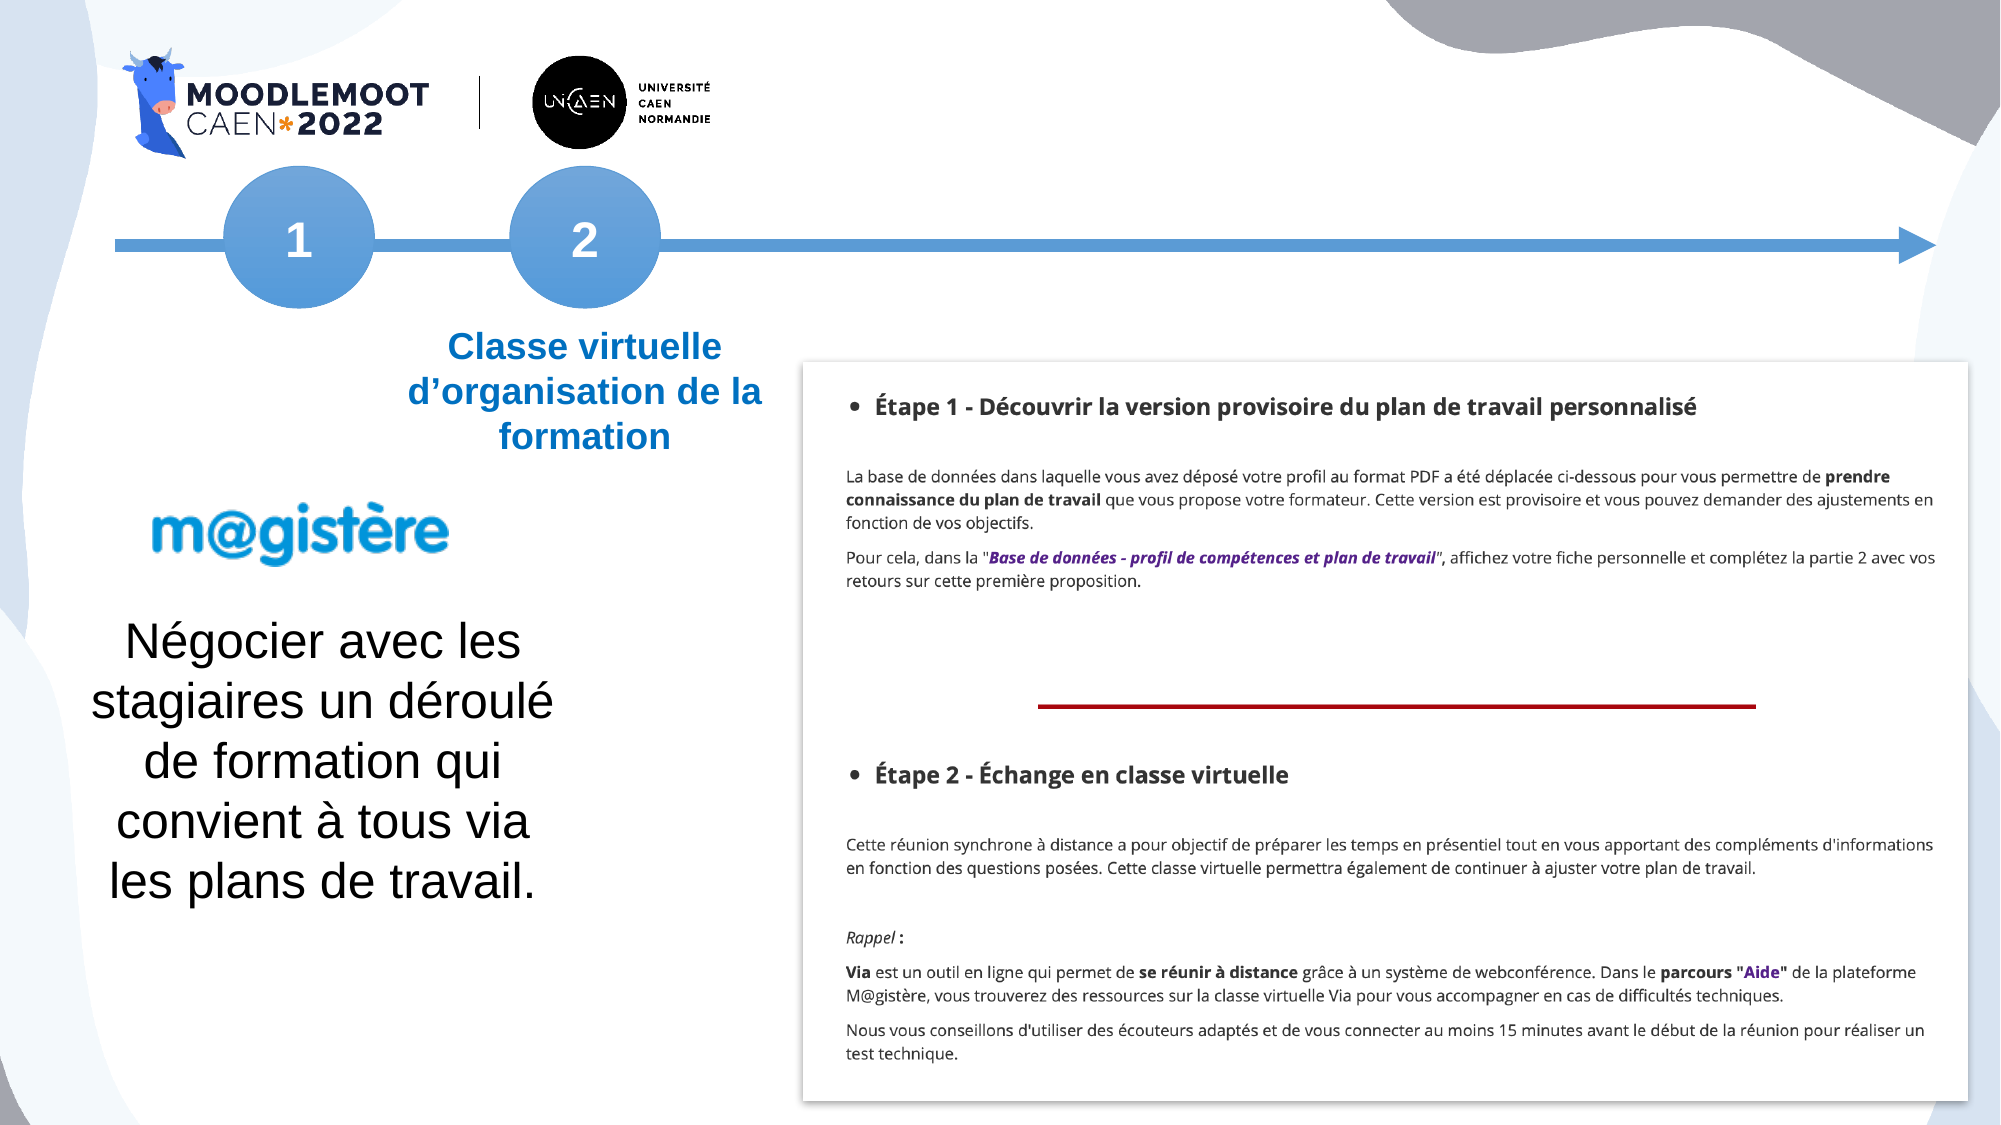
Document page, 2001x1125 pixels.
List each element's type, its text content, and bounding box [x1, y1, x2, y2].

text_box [114, 166, 1937, 309]
picture [528, 54, 716, 150]
picture [816, 376, 1953, 1087]
text_box Négocier avec les stagiaires un déroulé de formation qui convient à tous via les plans de travail. [70, 600, 576, 916]
picture [118, 43, 433, 161]
picture [152, 501, 449, 567]
text_box Classe virtuelle d’organisation de la formation [367, 314, 803, 510]
